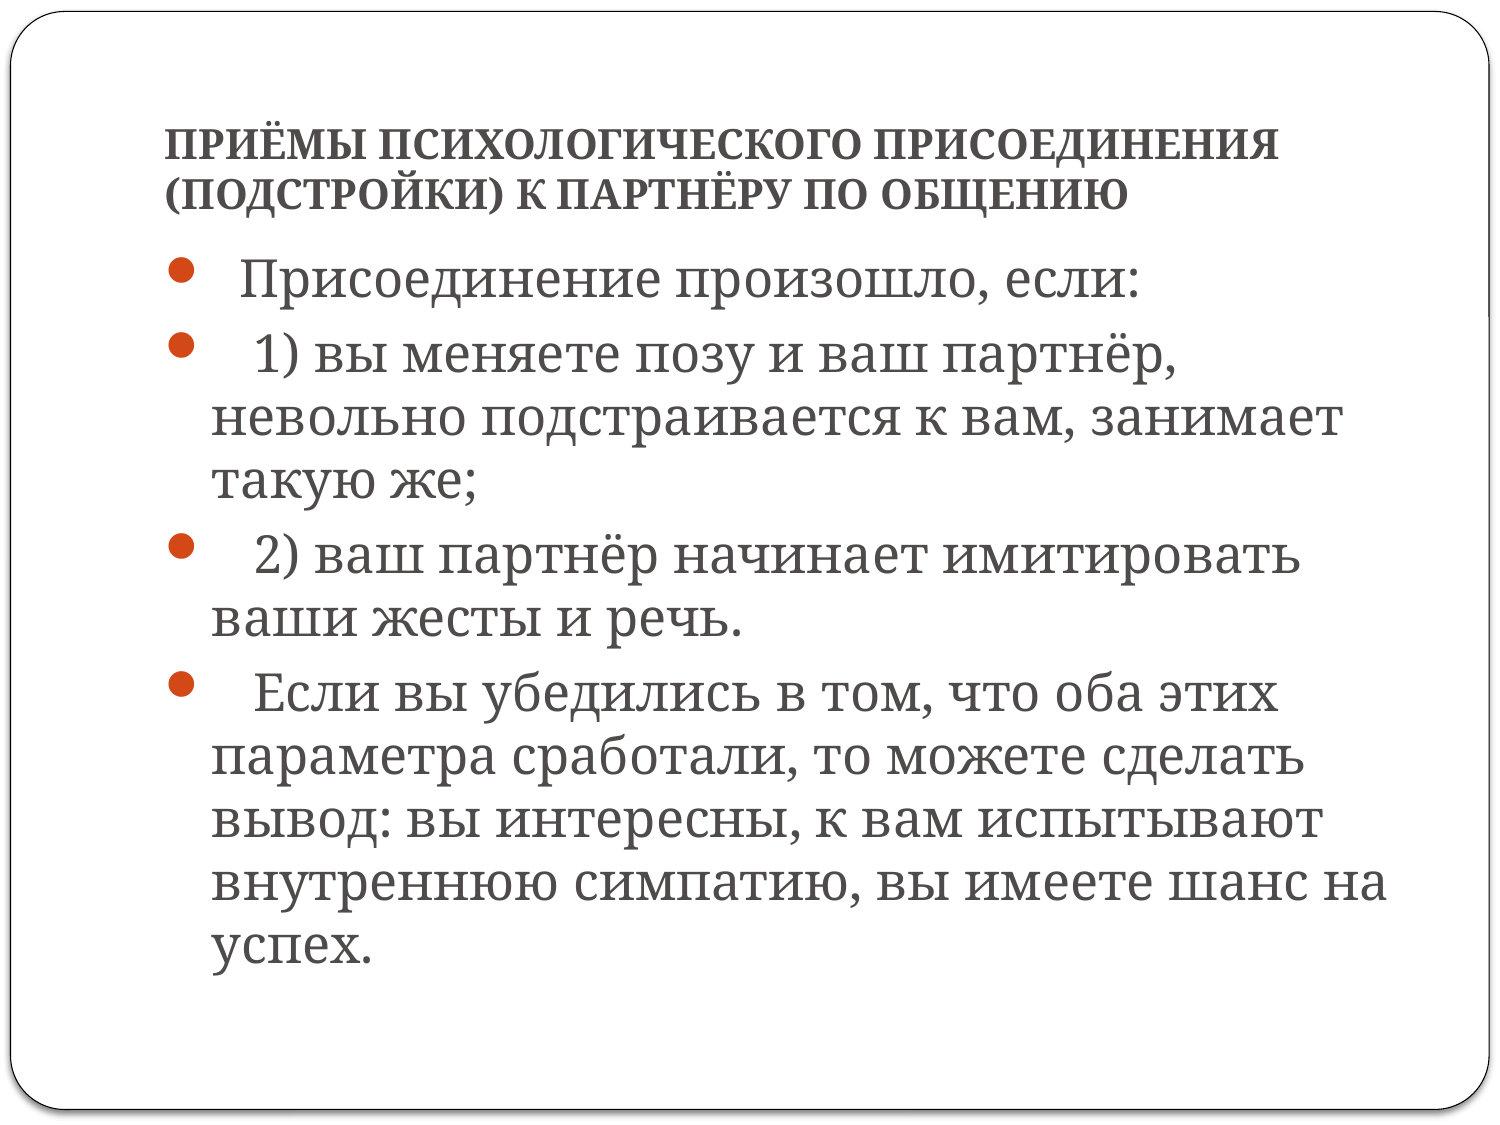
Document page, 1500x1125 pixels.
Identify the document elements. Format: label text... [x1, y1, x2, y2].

list Присоединение произошло, если: 1) вы меняете позу и ваш партнёр, невольно подстраивается к вам, занимает такую же; 2) ваш партнёр начинает имитировать ваши жесты и речь. Если вы убедились в том, что оба этих параметра сработали, то можете сделать вывод: вы интересны, к вам испытывают внутреннюю симпатию, вы имеете шанс на успех. [150, 237, 1425, 988]
title ПРИЁМЫ ПСИХОЛОГИЧЕСКОГО ПРИСОЕДИНЕНИЯ (ПОДСТРОЙКИ) К ПАРТНЁРУ ПО ОБЩЕНИЮ [150, 45, 1425, 233]
